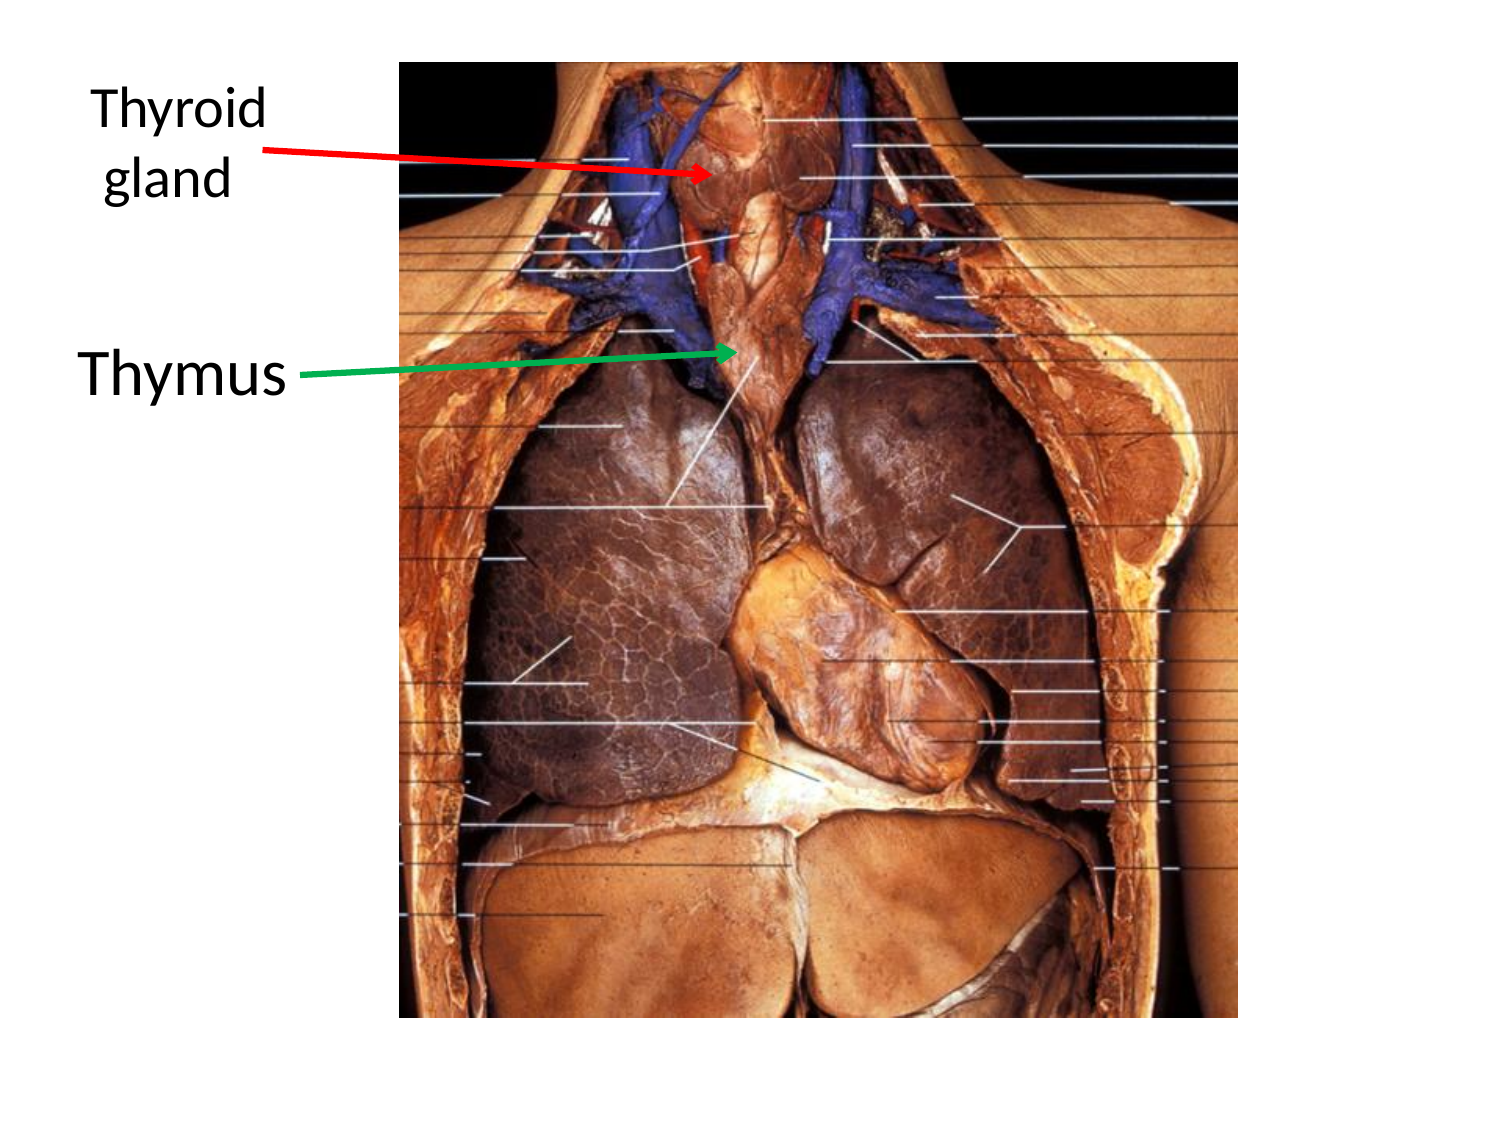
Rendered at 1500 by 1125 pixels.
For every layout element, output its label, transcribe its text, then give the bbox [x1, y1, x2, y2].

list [399, 62, 1238, 1018]
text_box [299, 352, 738, 376]
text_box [262, 149, 713, 176]
text_box Thymus [62, 276, 363, 417]
title Thyroid gland [75, 45, 1425, 233]
